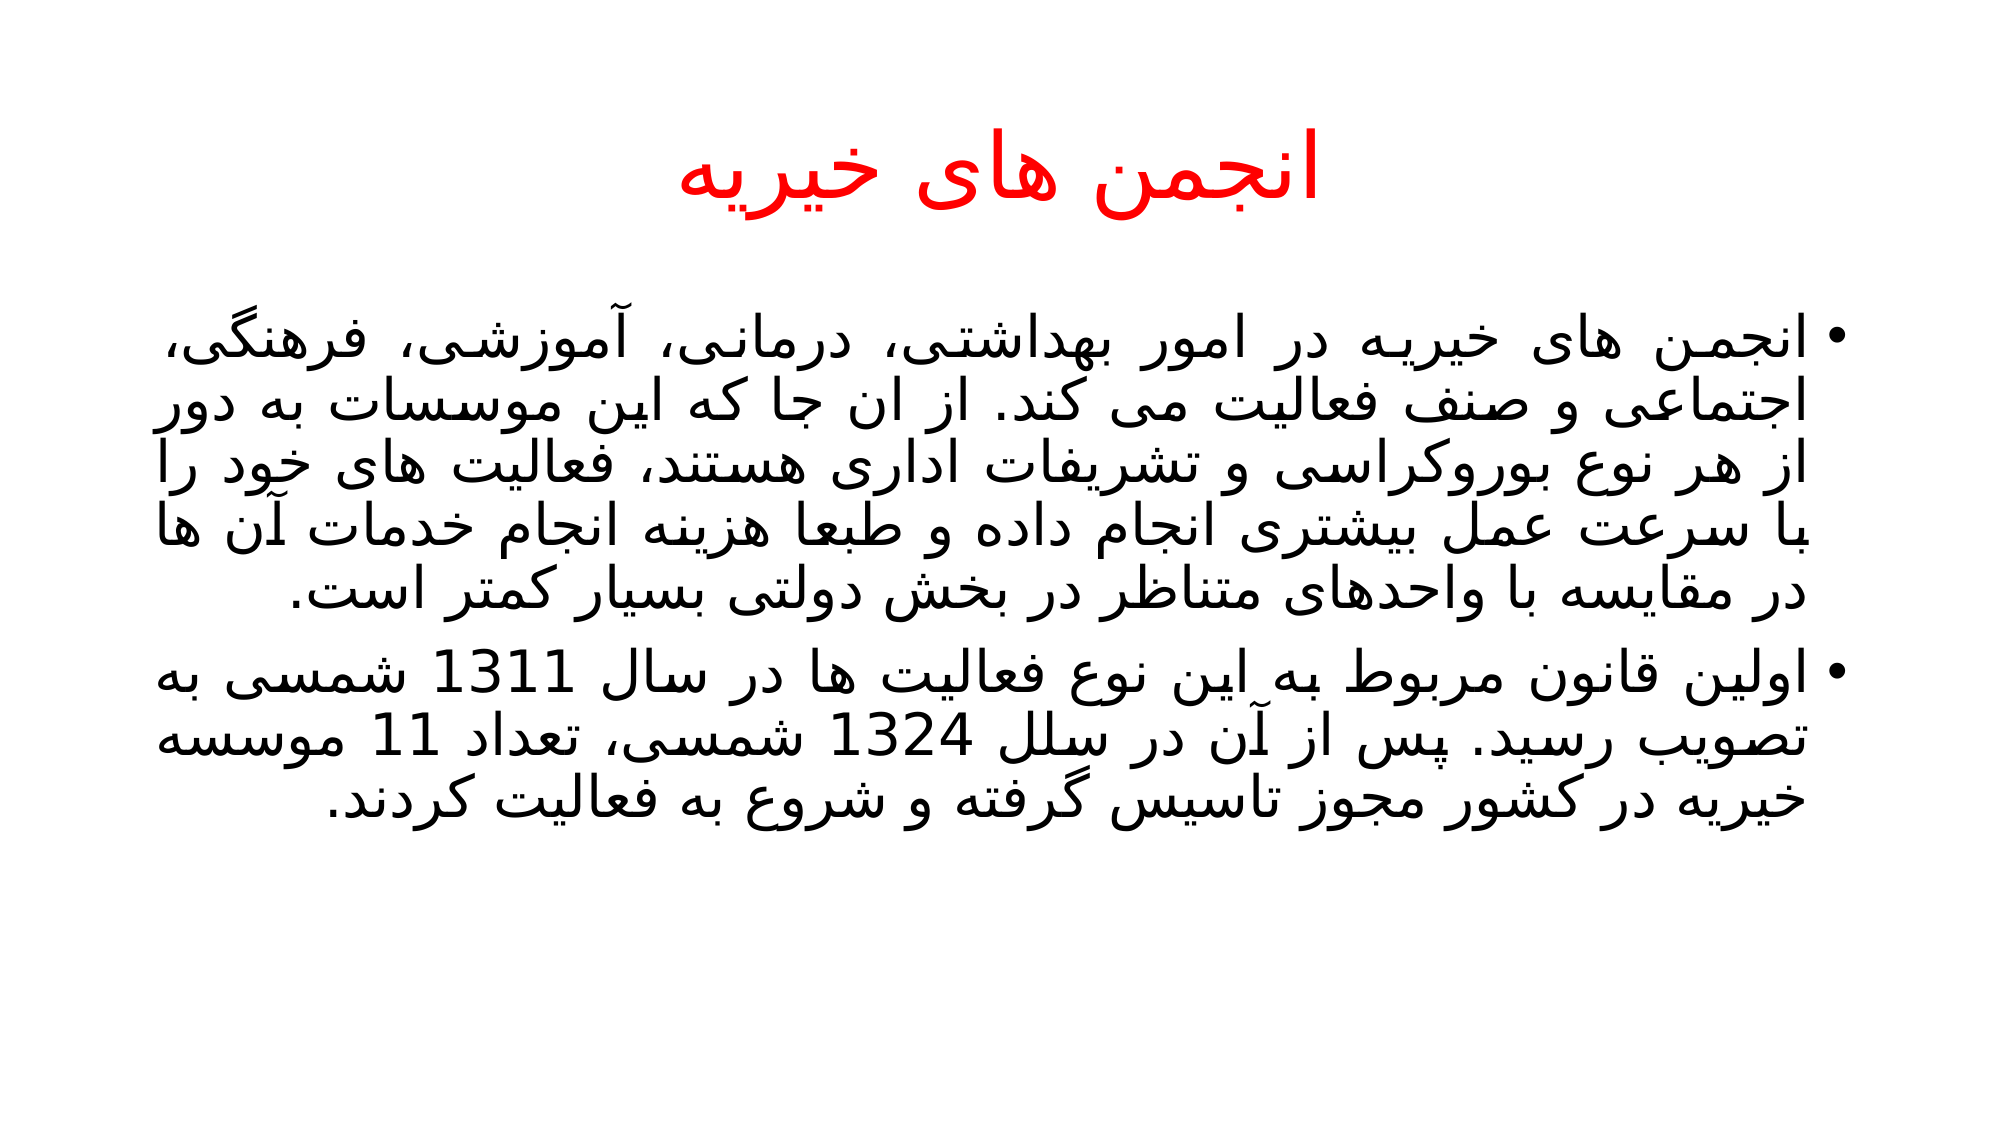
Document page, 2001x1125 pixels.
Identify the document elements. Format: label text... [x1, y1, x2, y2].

title انجمن های خیریه [137, 59, 1863, 278]
list انجمن های خیریه در امور بهداشتی، درمانی، آموزشی، فرهنگی، اجتماعی و صنف فعالیت می کند. از ان جا که این موسسات به دور از هر نوع بوروکراسی و تشریفات اداری هستند، فعالیت های خود را با سرعت عمل بیشتری انجام داده و طبعا هزینه انجام خدمات آن ها در مقایسه با واحدهای متناظر در بخش دولتی بسیار کمتر است. اولین قانون مربوط به این نوع فعالیت ها در سال 1311 شمسی به تصویب رسید. پس از آن در سلل 1324 شمسی، تعداد 11 موسسه خیریه در کشور مجوز تاسیس گرفته و شروع به فعالیت کردند. [137, 299, 1863, 1014]
